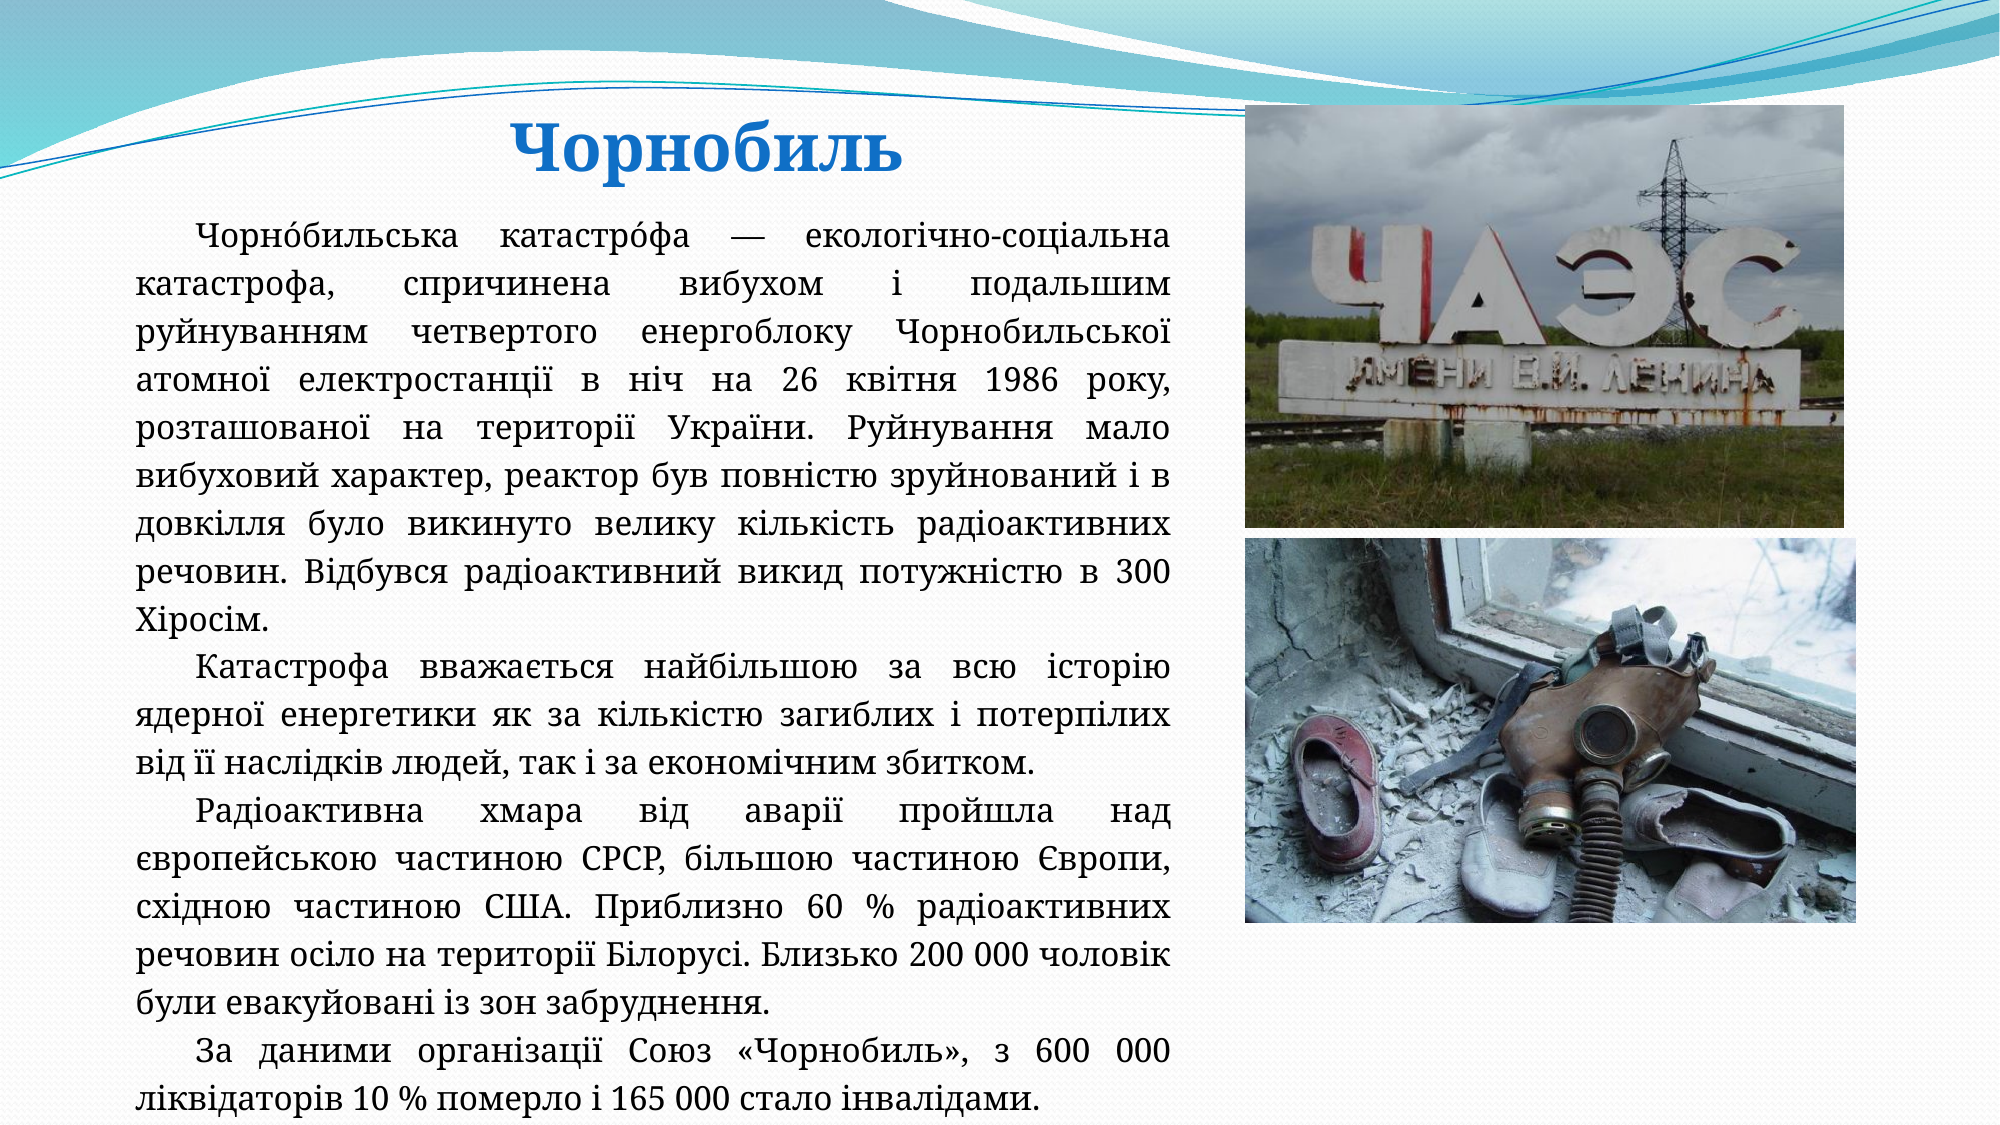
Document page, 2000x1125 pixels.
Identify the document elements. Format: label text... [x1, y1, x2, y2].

picture [1245, 105, 1844, 528]
list Чорно́бильська катастро́фа — екологічно-соціальна катастрофа, спричинена вибухом і подальшим руйнуванням четвертого енергоблоку Чорнобильської атомної електростанції в ніч на 26 квітня 1986 року, розташованої на території України. Руйнування мало вибуховий характер, реактор був повністю зруйнований і в довкілля було викинуто велику кількість радіоактивних речовин. Відбувся радіоактивний викид потужністю в 300 Хіросім. Катастрофа вважається найбільшою за всю історію ядерної енергетики як за кількістю загиблих і потерпілих від її наслідків людей, так і за економічним збитком. Радіоактивна хмара від аварії пройшла над європейською частиною СРСР, більшою частиною Європи, східною частиною США. Приблизно 60 % радіоактивних речовин осіло на території Білорусі. Близько 200 000 чоловік були евакуйовані із зон забруднення. За даними організації Союз «Чорнобиль», з 600 000 ліквідаторів 10 % померло і 165 000 стало інвалідами. [120, 199, 1188, 914]
title Чорнобиль [155, 70, 1258, 187]
picture [1245, 538, 1856, 923]
